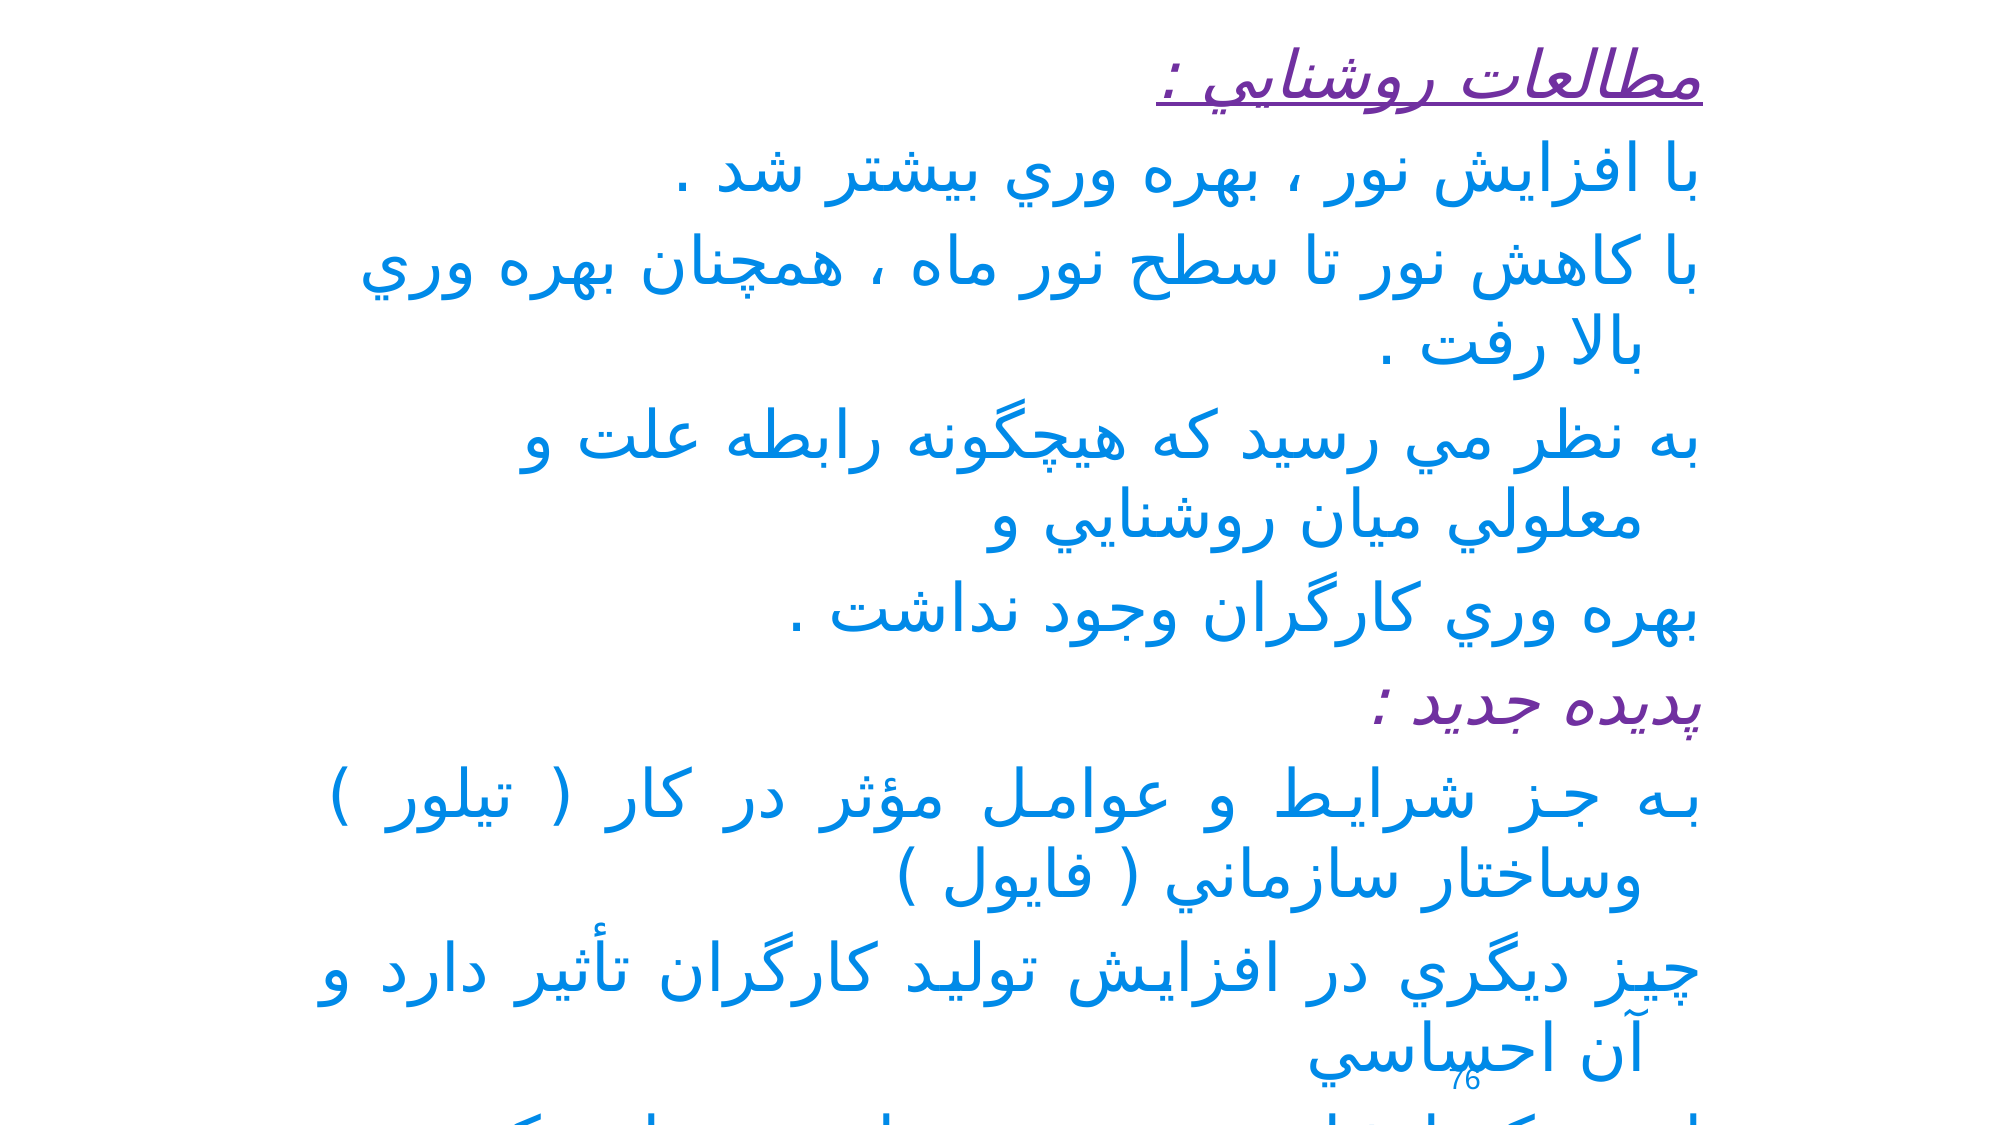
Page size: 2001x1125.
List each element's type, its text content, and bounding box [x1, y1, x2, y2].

slide_number 76 [1433, 1024, 1901, 1103]
list مطالعات روشنايي : با افزايش نور ، بهره وري بيشتر شد . با کاهش نور تا سطح نور ماه ، همچنان بهره وري بالا رفت . به نظر مي رسيد که هيچگونه رابطه علت و معلولي ميان روشنايي و بهره وري کارگران وجود نداشت . پديده جديد : به جز شرايط و عوامل مؤثر در کار ( تيلور ) وساختار سازماني ( فايول ) چيز ديگري در افزايش توليد کارگران تأثير دارد و آن احساسي است که ايشان در خود مي يابند ، زماني که مورد توجه مديران قرار مي گيرند . [299, 23, 1718, 1064]
